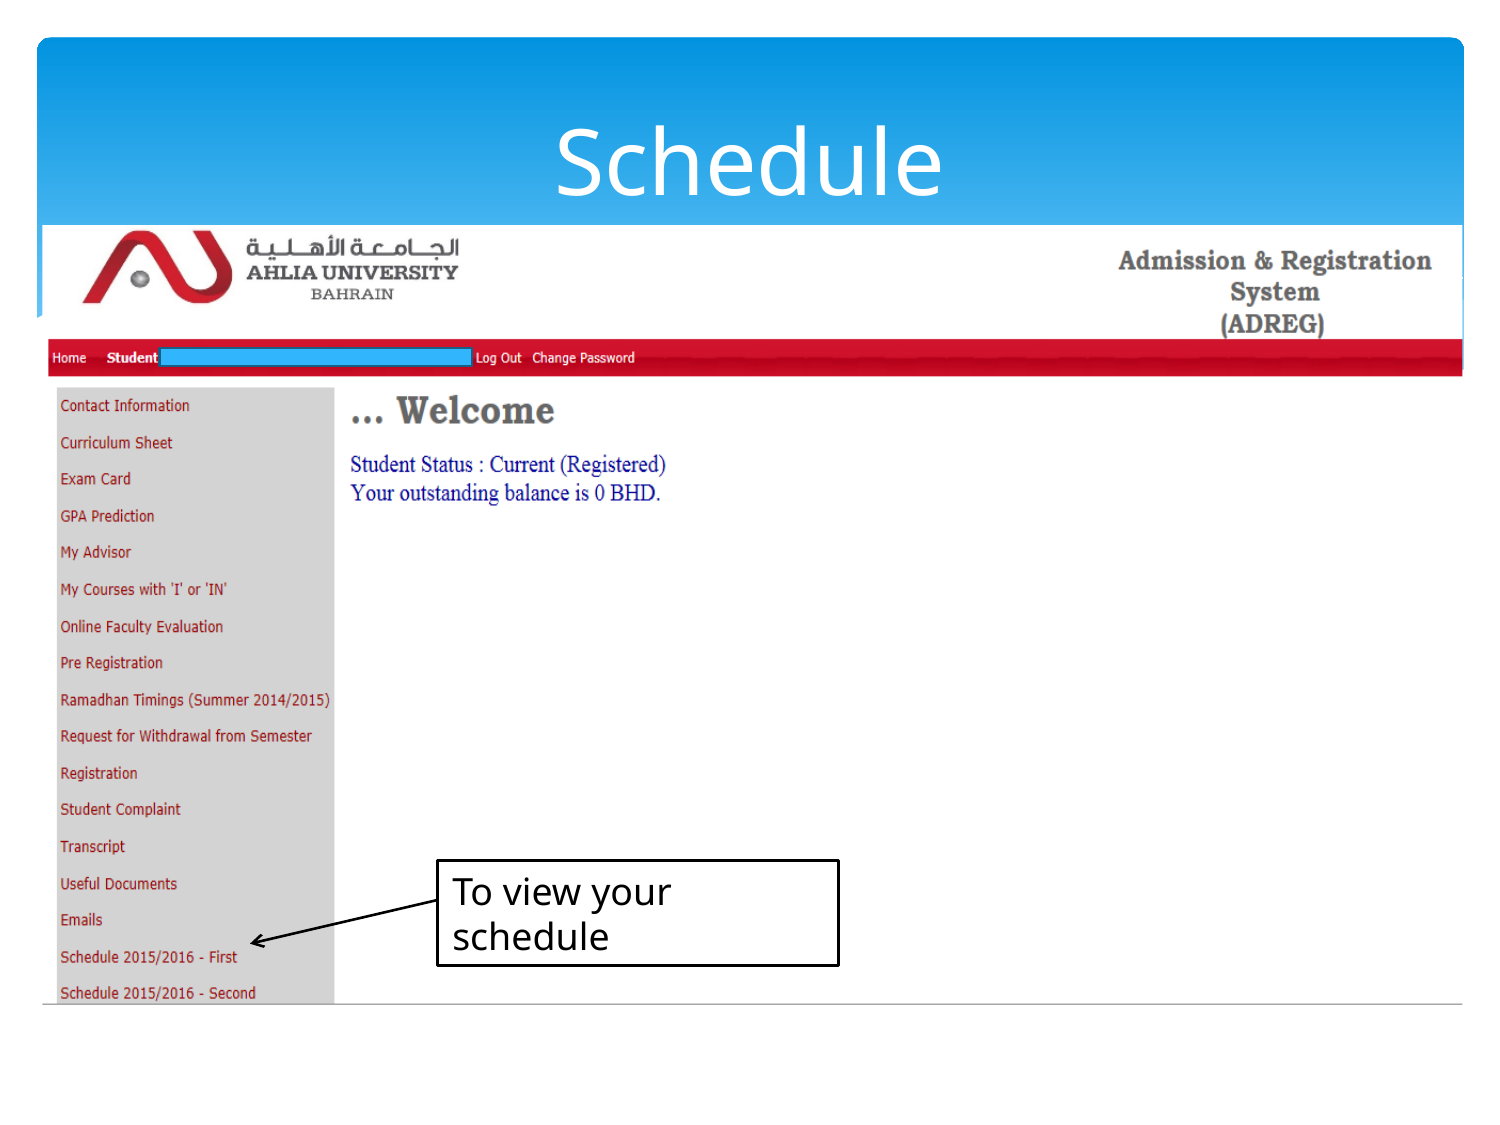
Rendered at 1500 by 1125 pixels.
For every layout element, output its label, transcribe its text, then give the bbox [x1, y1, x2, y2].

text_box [249, 899, 438, 944]
title Schedule [75, 55, 1425, 223]
picture [42, 224, 1463, 1006]
